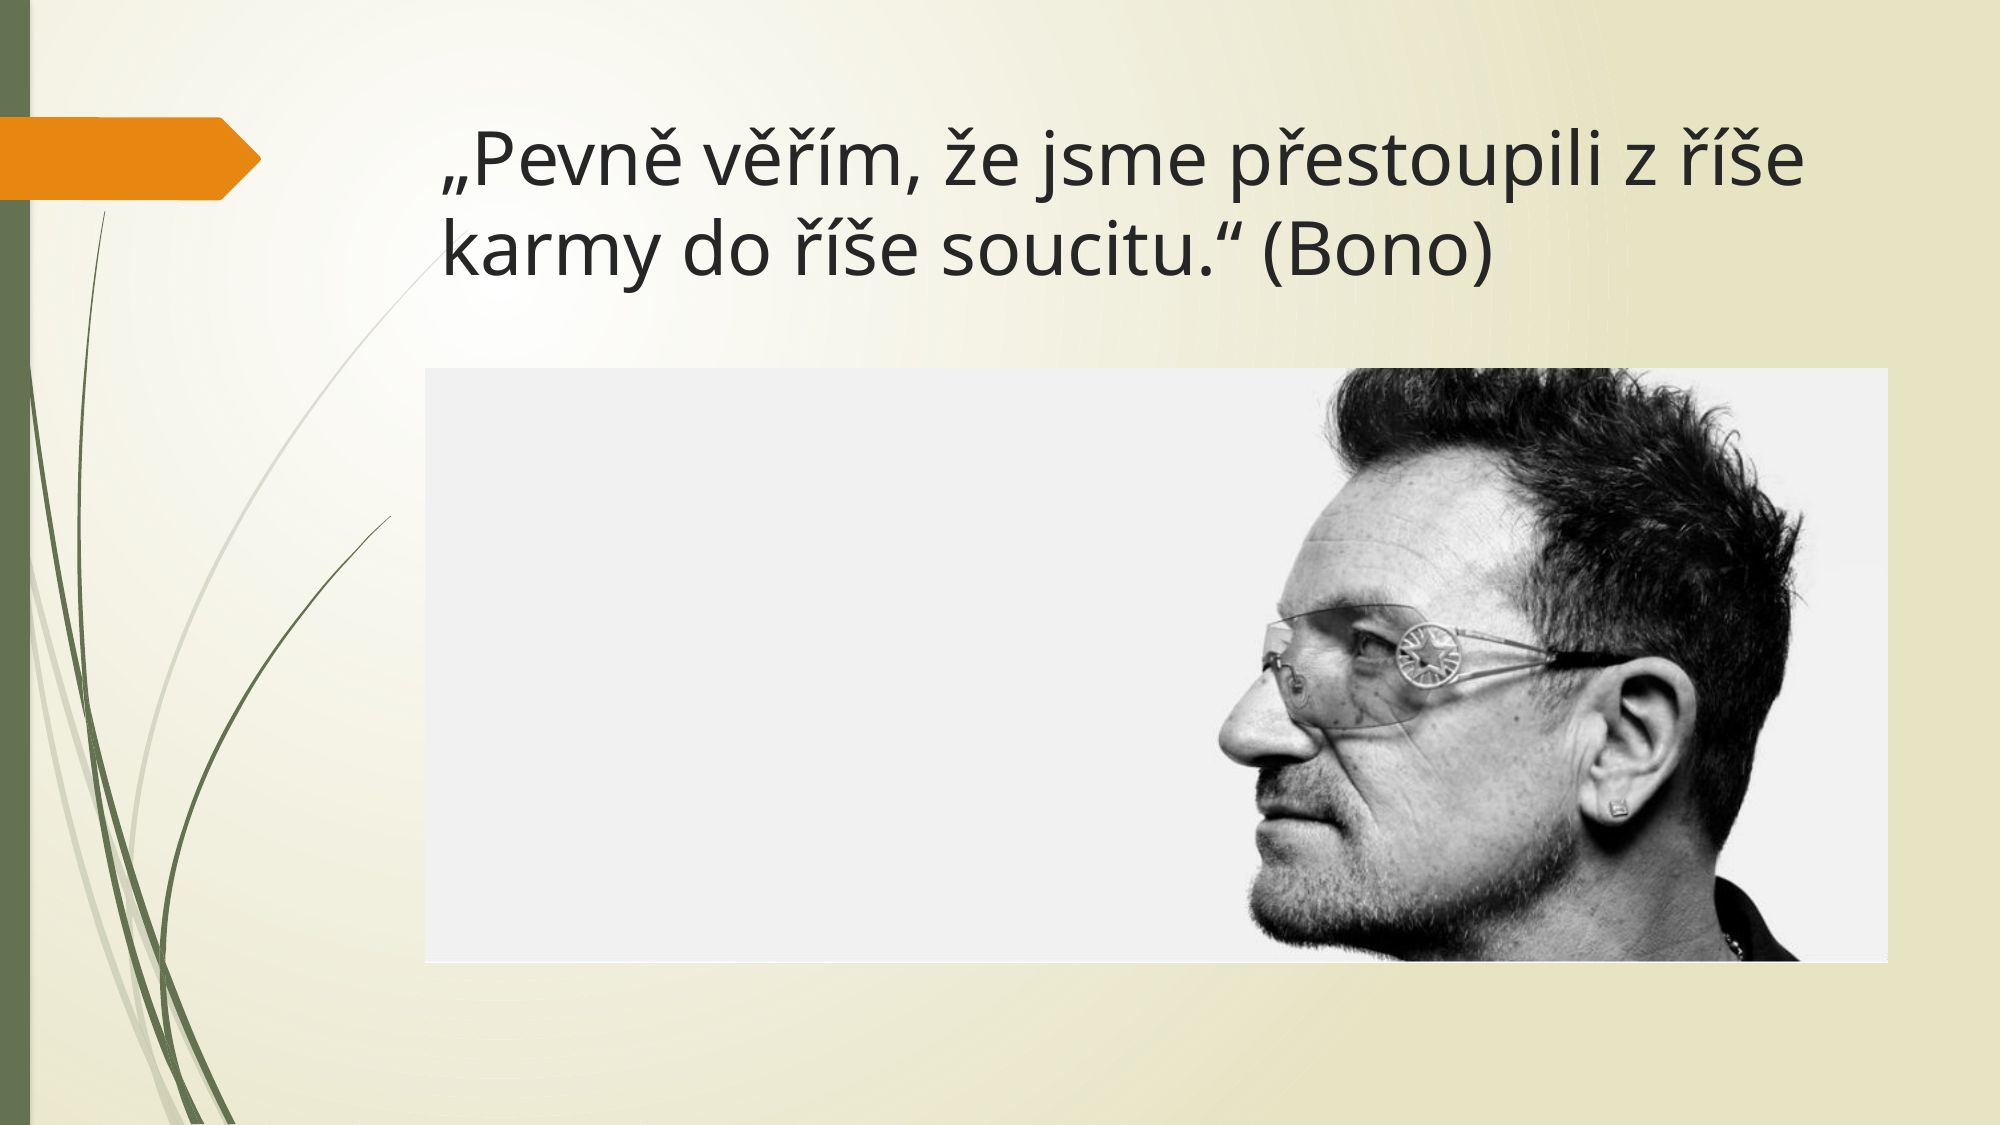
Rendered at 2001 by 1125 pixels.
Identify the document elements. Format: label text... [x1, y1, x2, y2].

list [425, 368, 1889, 964]
title „Pevně věřím, že jsme přestoupili z říše karmy do říše soucitu.“ (Bono) [425, 102, 1888, 313]
